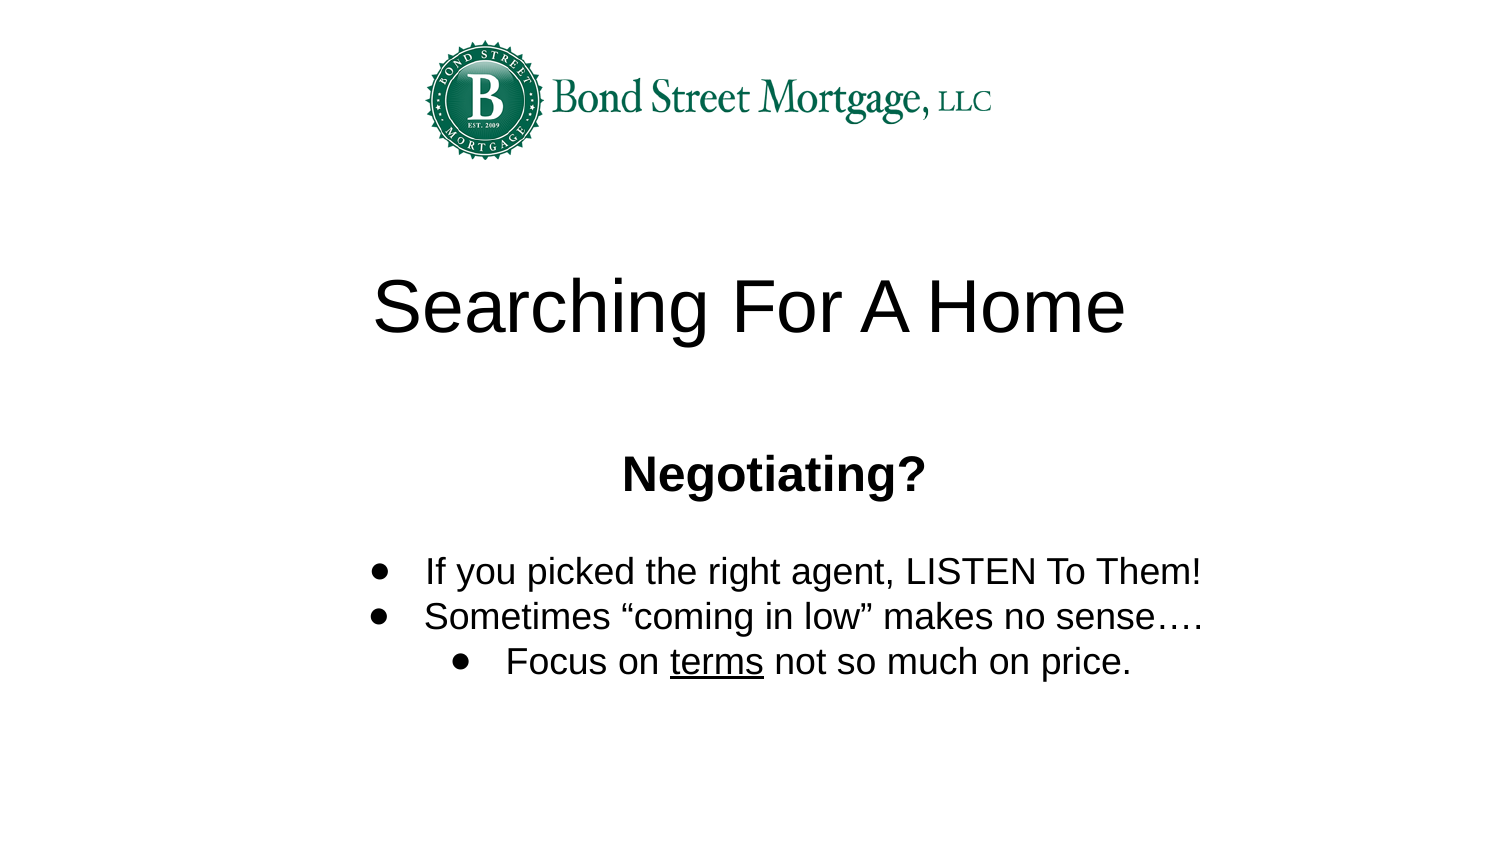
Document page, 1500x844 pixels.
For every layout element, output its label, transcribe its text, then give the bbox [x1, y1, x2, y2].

picture [424, 40, 991, 160]
text_box Negotiating? If you picked the right agent, LISTEN To Them! Sometimes “coming in low” makes no sense…. Focus on terms not so much on price. [255, 426, 1308, 602]
title Searching For A Home [51, 185, 1449, 492]
